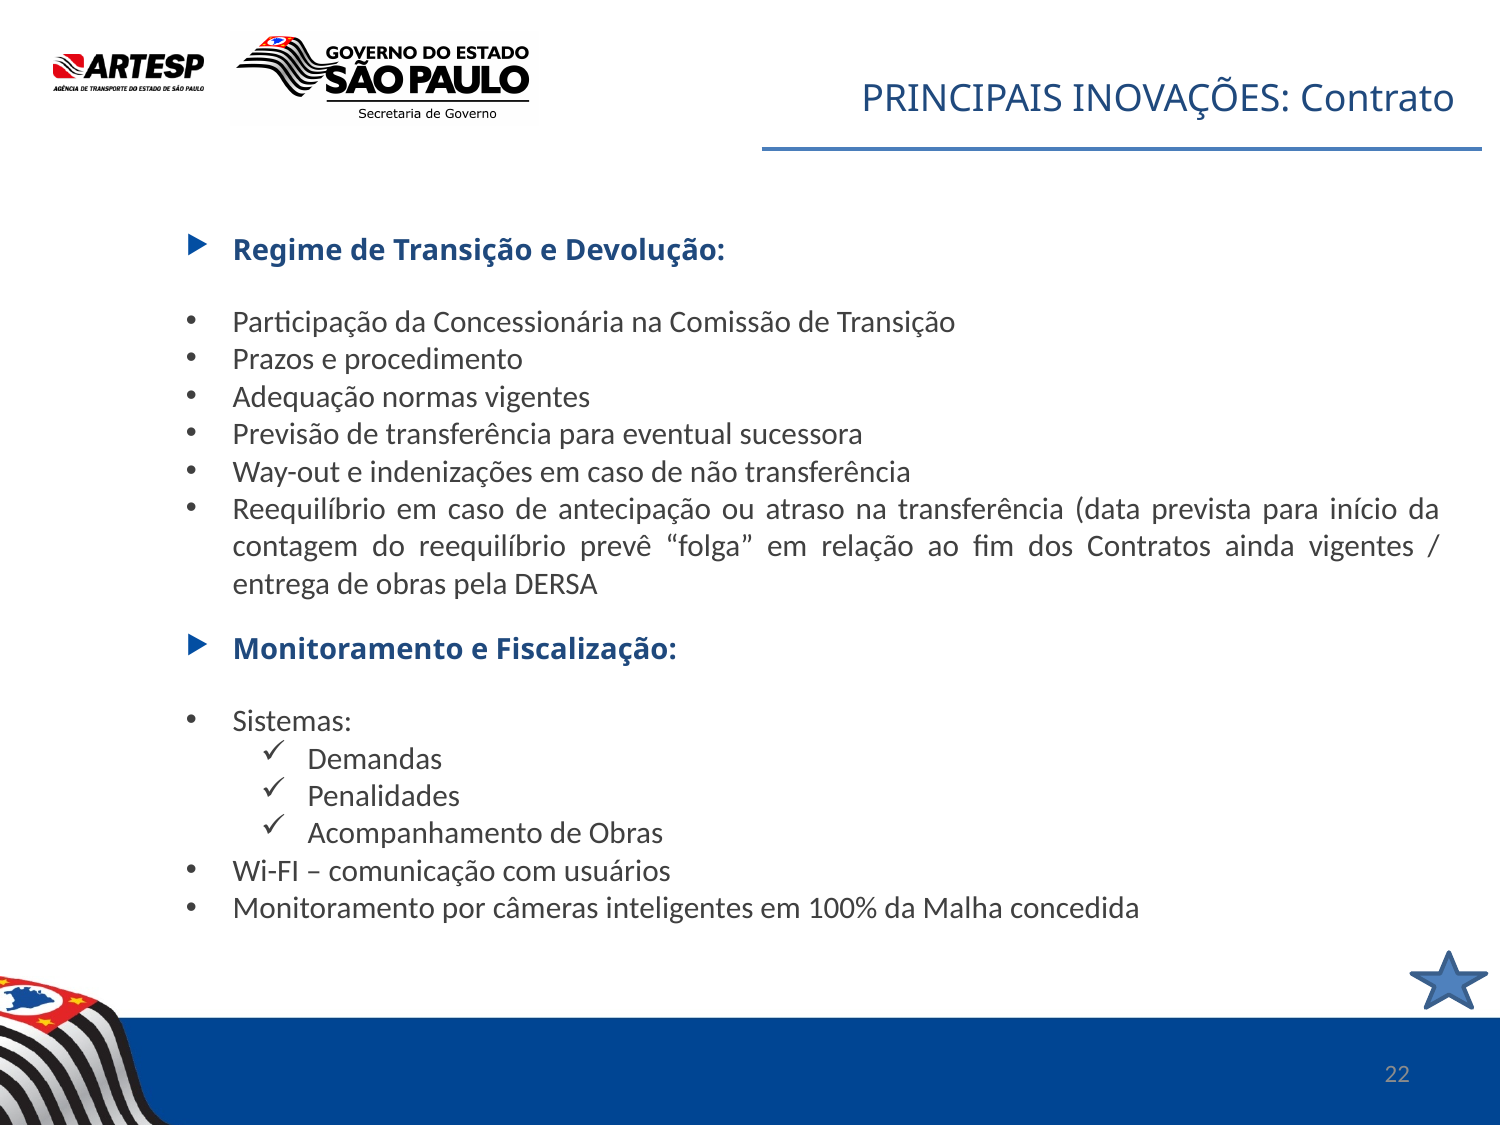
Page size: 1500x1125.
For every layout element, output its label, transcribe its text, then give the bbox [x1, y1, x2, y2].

picture [229, 30, 539, 126]
picture [0, 976, 1500, 1125]
text_box [1409, 950, 1489, 1010]
picture [53, 54, 204, 91]
slide_number 22 [1074, 1042, 1425, 1103]
text_box PRINCIPAIS INOVAÇÕES: Contrato [702, 66, 1471, 127]
text_box Regime de Transição e Devolução: Participação da Concessionária na Comissão de Transição Prazos e procedimento Adequação normas vigentes Previsão de transferência para eventual sucessora Way-out e indenizações em caso de não transferência Reequilíbrio em caso de antecipação ou atraso na transferência (data prevista para início da contagem do reequilíbrio prevê “folga” em relação ao fim dos Contratos ainda vigentes / entrega de obras pela DERSA Monitoramento e Fiscalização: Sistemas: Demandas Penalidades Acompanhamento de Obras Wi-FI – comunicação com usuários Monitoramento por câmeras inteligentes em 100% da Malha concedida [171, 196, 1457, 933]
